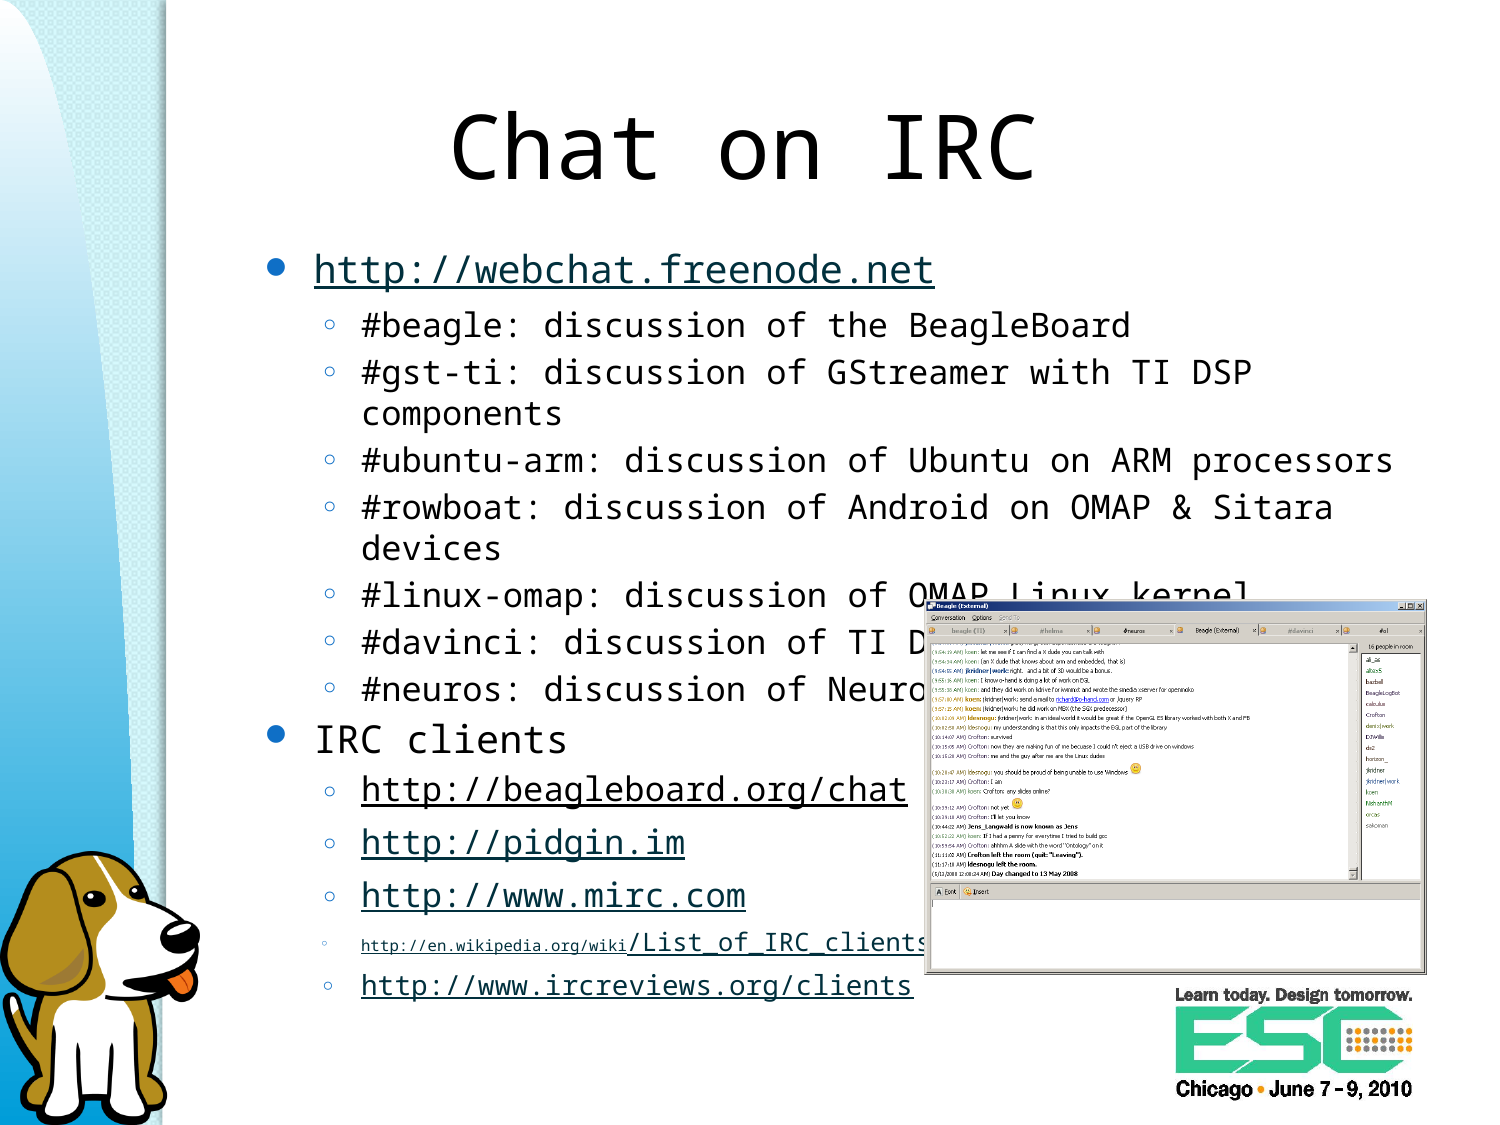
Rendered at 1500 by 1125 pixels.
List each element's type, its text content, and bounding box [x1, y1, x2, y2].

picture [924, 599, 1427, 976]
title Chat on IRC [24, 50, 1463, 238]
picture [0, 851, 200, 1125]
list http://webchat.freenode.net #beagle: discussion of the BeagleBoard #gst-ti: discussion of GStreamer with TI DSP components #ubuntu-arm: discussion of Ubuntu on ARM processors #rowboat: discussion of Android on OMAP & Sitara devices #linux-omap: discussion of OMAP Linux kernel #davinci: discussion of TI DaVinci products #neuros: discussion of Neuros open source devices IRC clients http://beagleboard.org/chat http://pidgin.im http://www.mirc.com http://en.wikipedia.org/wiki/List_of_IRC_clients http://www.ircreviews.org/clients [235, 237, 1466, 1025]
picture [1175, 1025, 1413, 1101]
